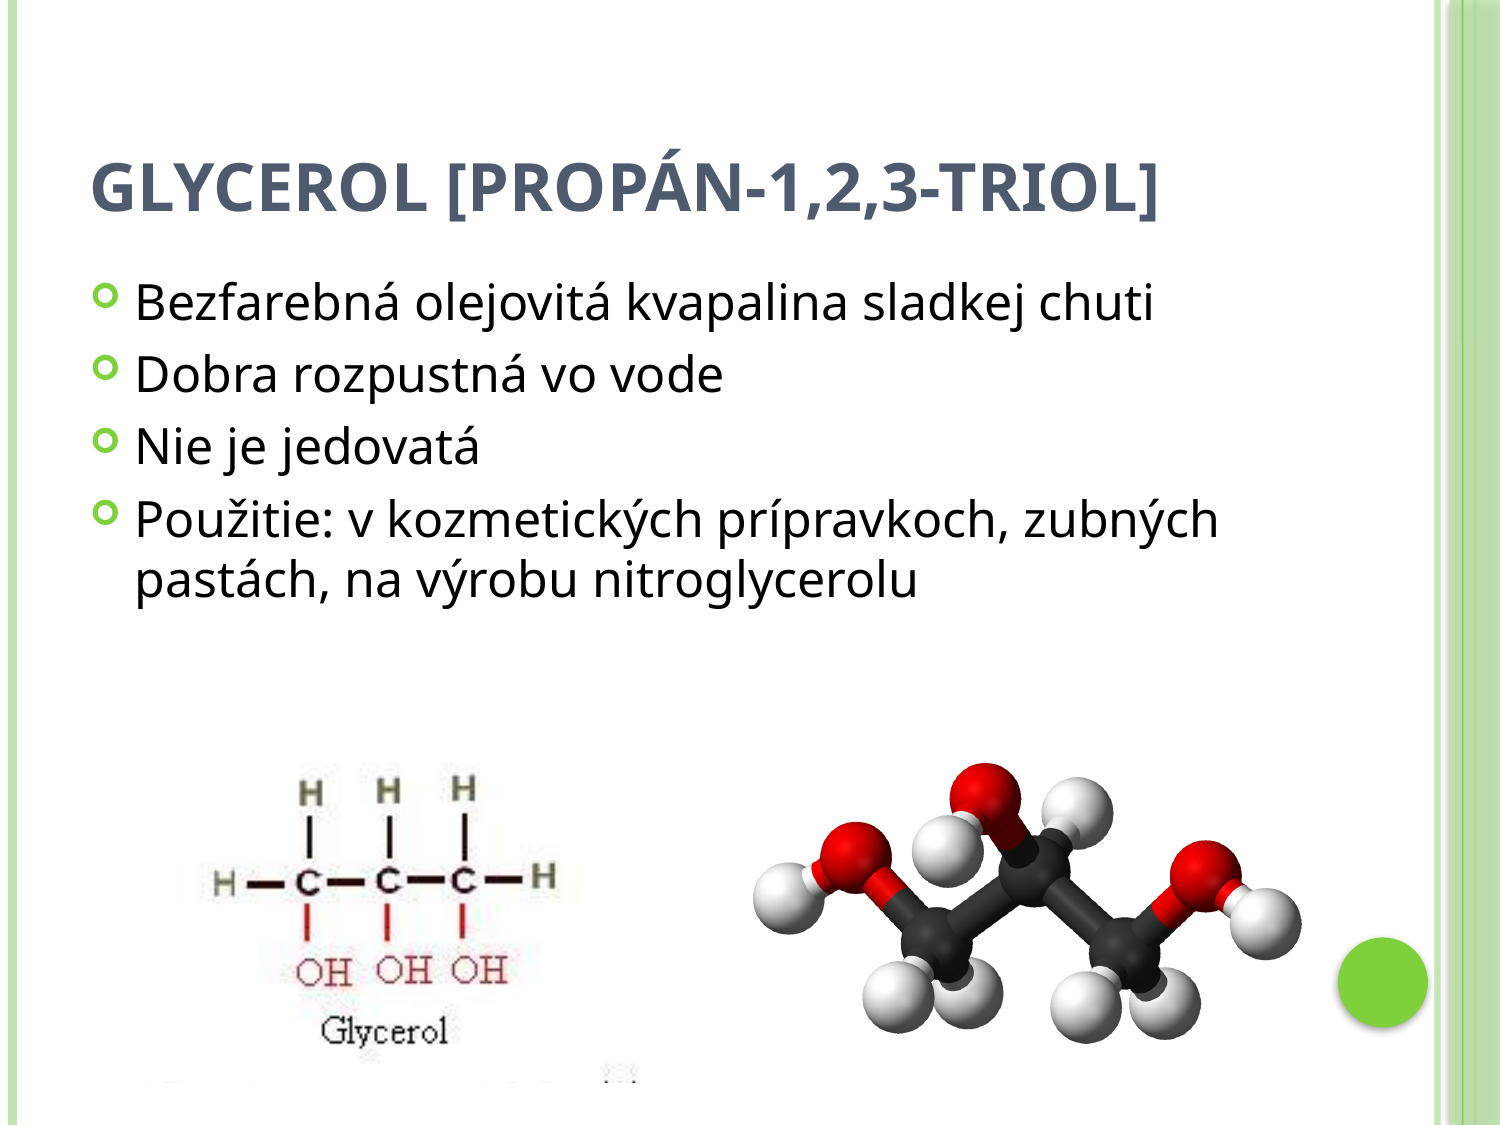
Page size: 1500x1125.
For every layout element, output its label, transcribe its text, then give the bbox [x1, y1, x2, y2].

title Glycerol [propán-1,2,3-triol] [75, 45, 1300, 233]
list Bezfarebná olejovitá kvapalina sladkej chuti Dobra rozpustná vo vode Nie je jedovatá Použitie: v kozmetických prípravkoch, zubných pastách, na výrobu nitroglycerolu [75, 262, 1300, 1062]
picture [99, 703, 1330, 1083]
